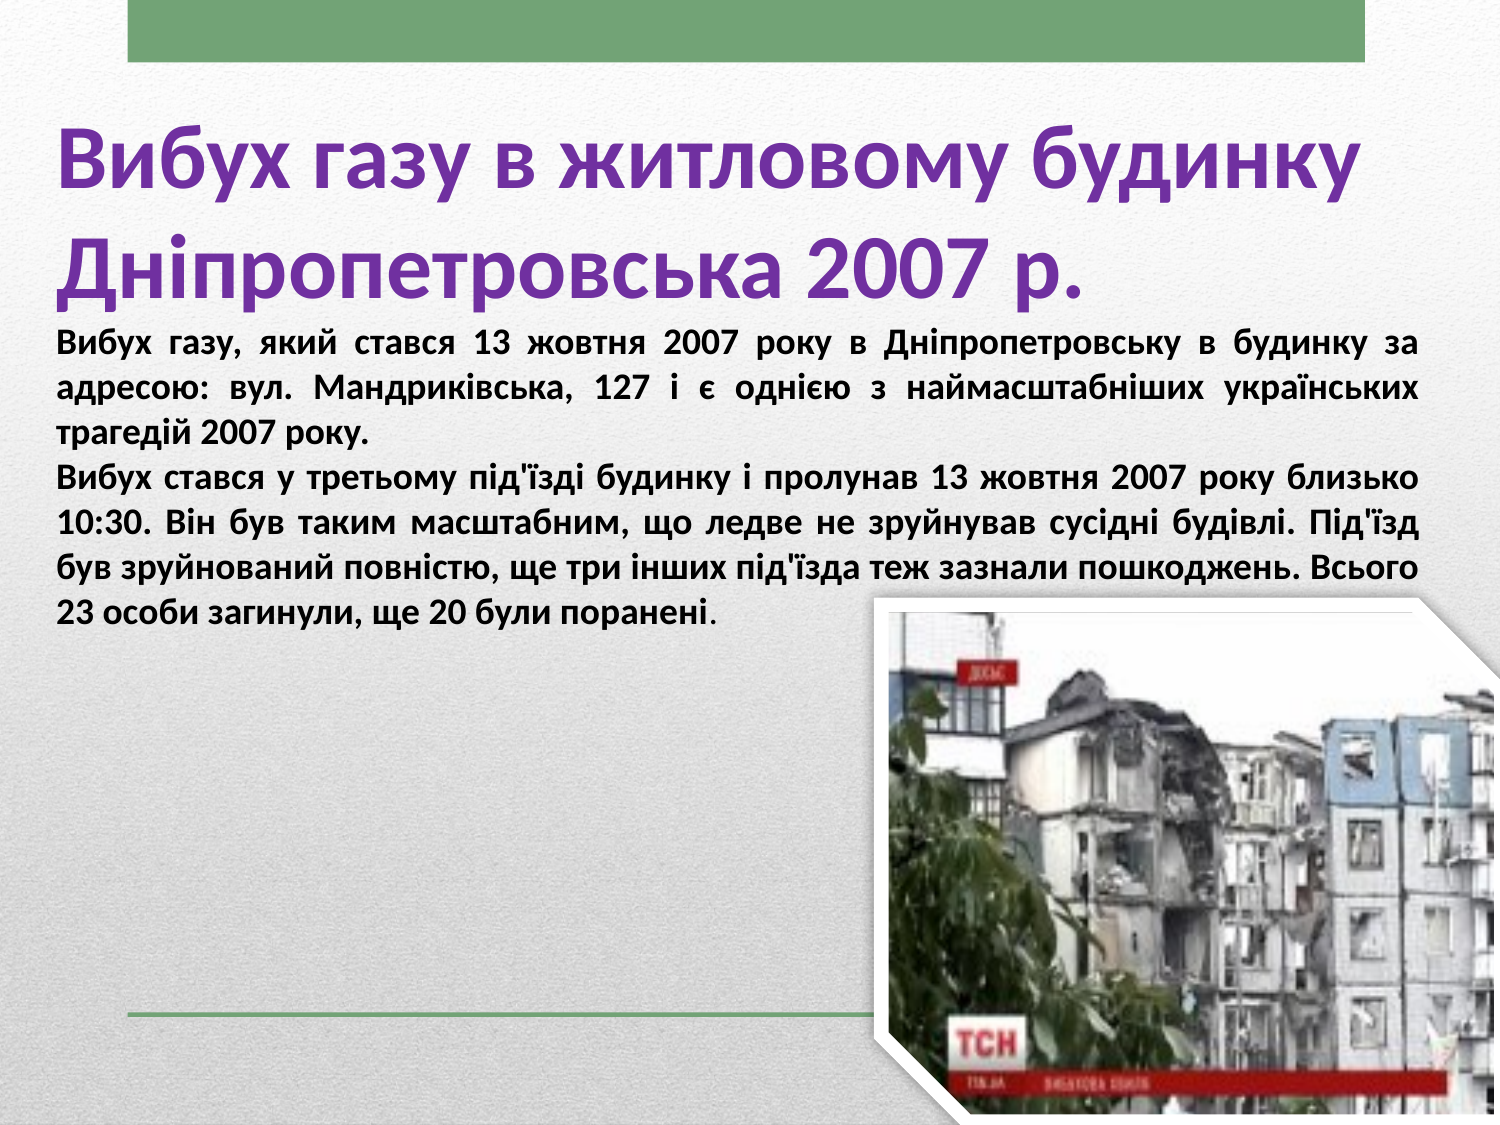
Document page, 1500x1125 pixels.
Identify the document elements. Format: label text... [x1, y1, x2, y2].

picture [880, 604, 1500, 1123]
text_box Вибух газу в житловому будинку Дніпропетровська 2007 р. Вибух газу, який стався 13 жовтня 2007 року в Дніпропетровську в будинку за адресою: вул. Мандриківська, 127 і є однією з наймасштабніших українських трагедій 2007 року. Вибух стався у третьому під'їзді будинку і пролунав 13 жовтня 2007 року близько 10:30. Він був таким масштабним, що ледве не зруйнував сусідні будівлі. Під'їзд був зруйнований повністю, ще три інших під'їзда теж зазнали пошкоджень. Всього 23 особи загинули, ще 20 були поранені. [41, 89, 1436, 640]
